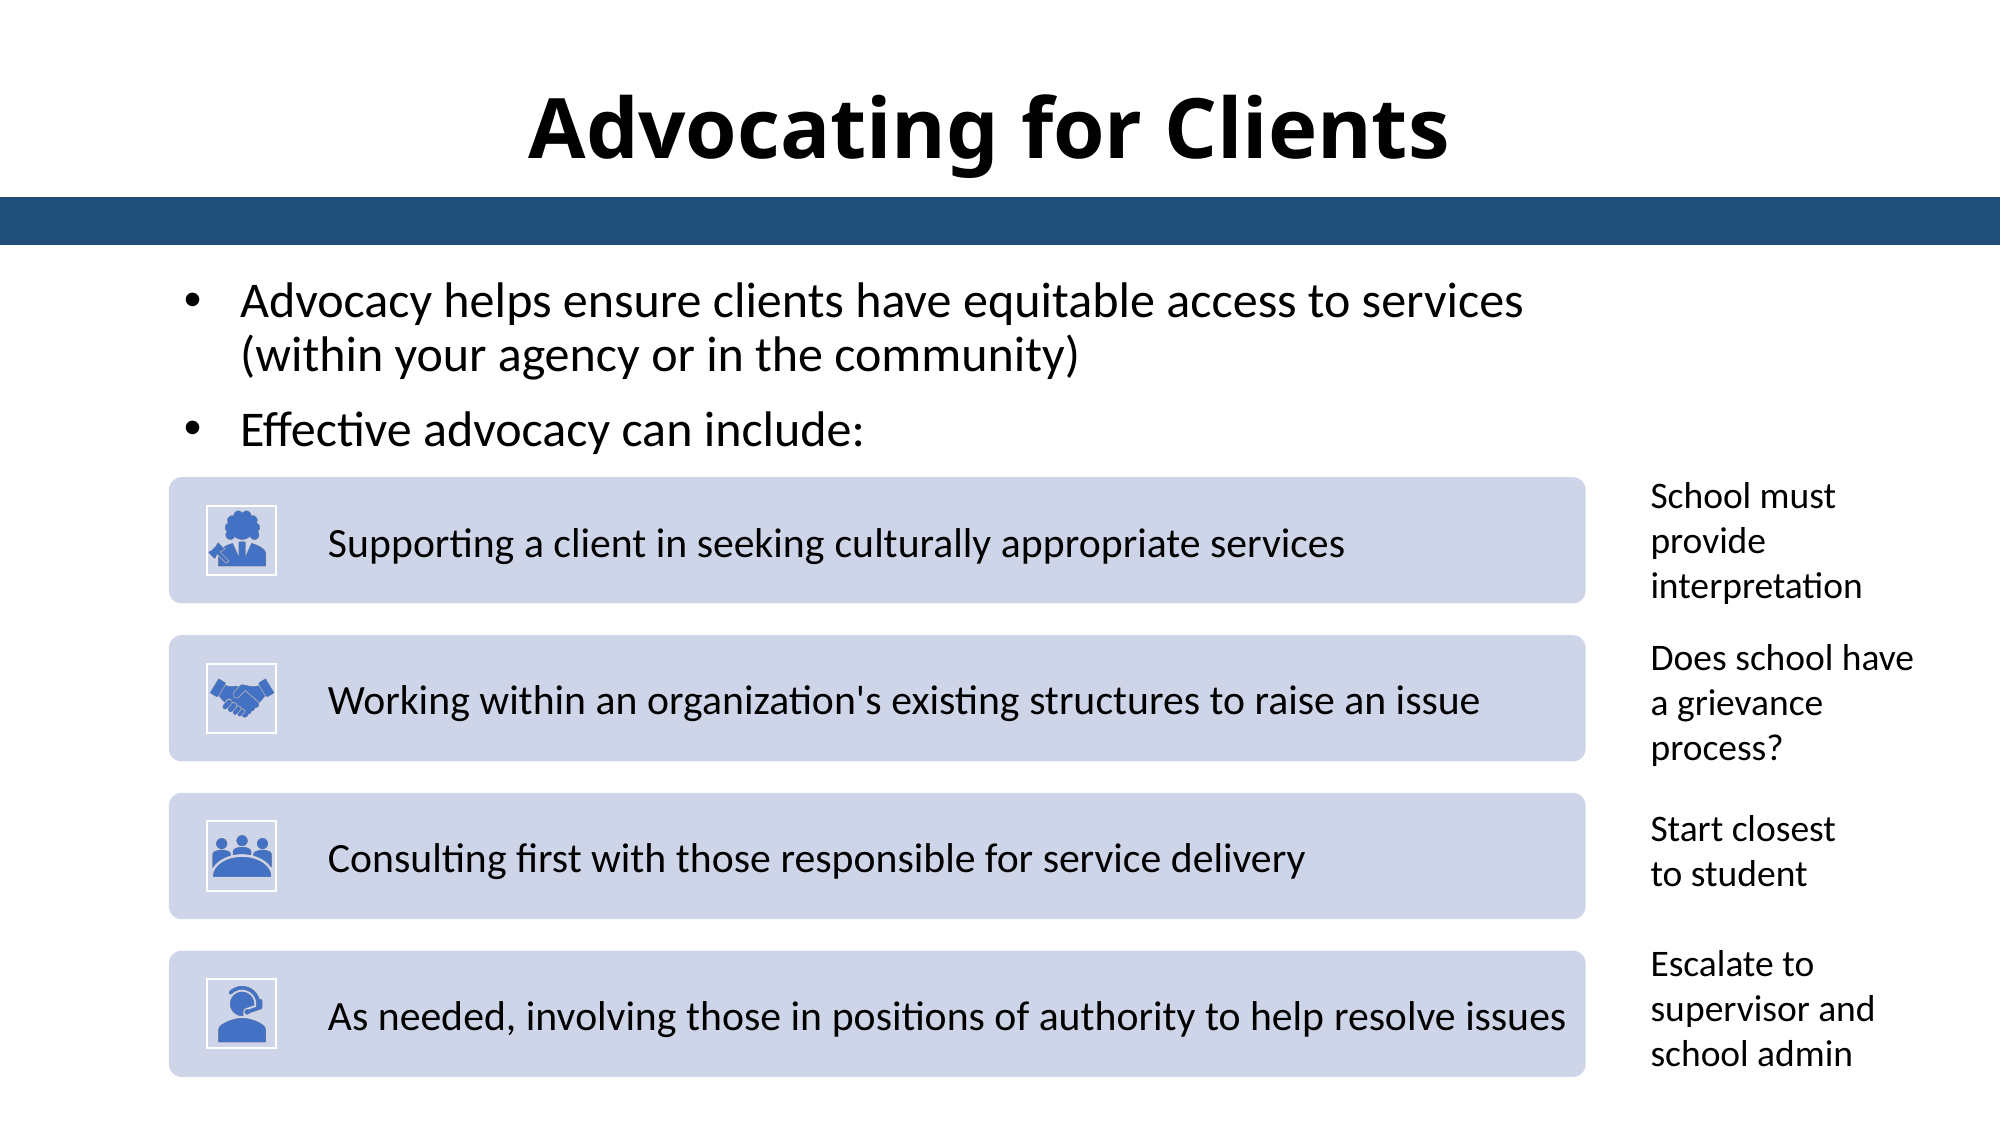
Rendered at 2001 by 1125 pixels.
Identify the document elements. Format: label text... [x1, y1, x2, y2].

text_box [168, 477, 1586, 1078]
text_box Advocacy helps ensure clients have equitable access to services (within your agency or in the community) Effective advocacy can include: [168, 266, 1574, 477]
text_box [0, 197, 2000, 245]
text_box Escalate to supervisor and school admin [1635, 931, 1908, 1082]
text_box Does school have a grievance process? [1635, 625, 1952, 776]
text_box School must provide interpretation [1635, 463, 1880, 614]
text_box Advocating for Clients [513, 67, 1474, 183]
text_box Start closest to student [1635, 796, 1880, 902]
